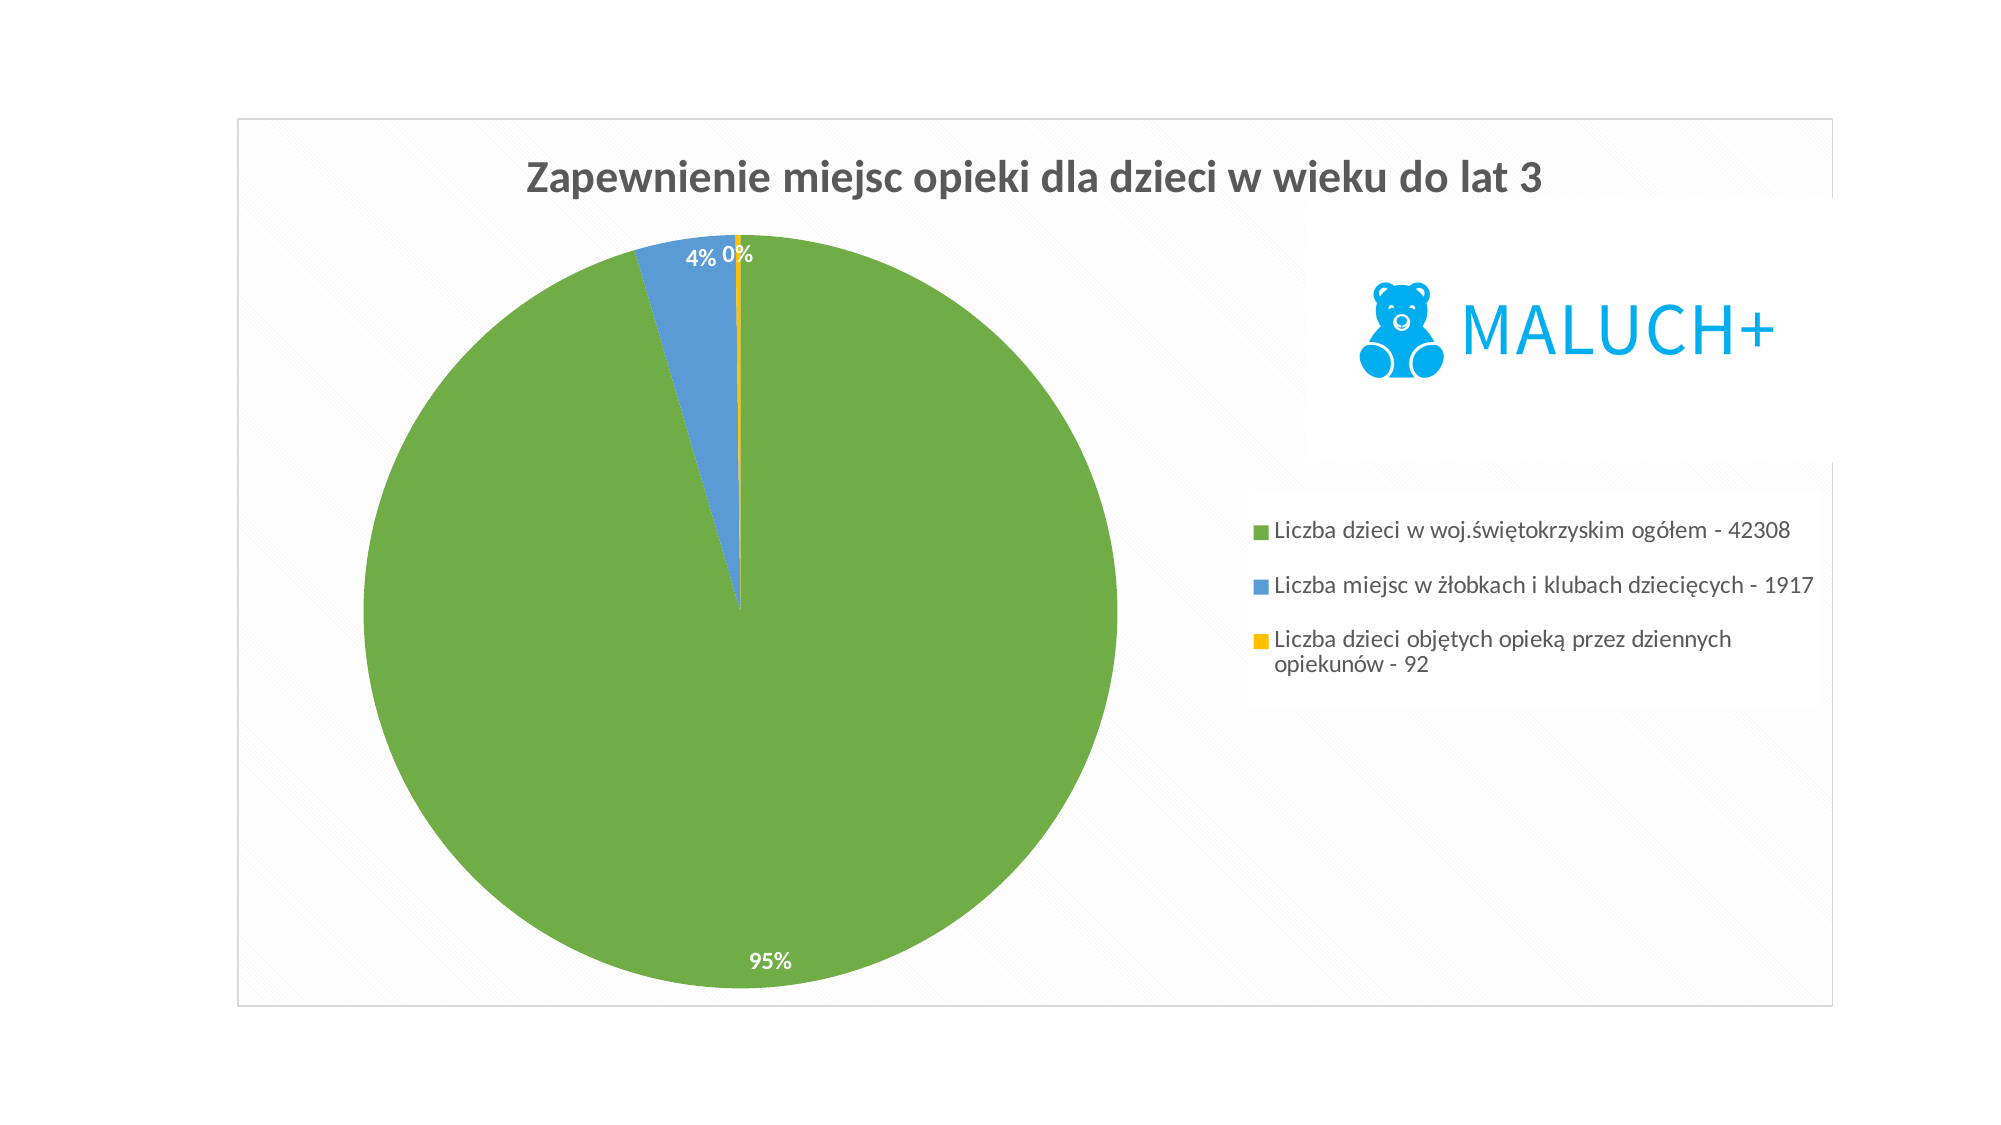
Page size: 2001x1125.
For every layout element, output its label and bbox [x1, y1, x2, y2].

chart [237, 117, 1834, 1007]
